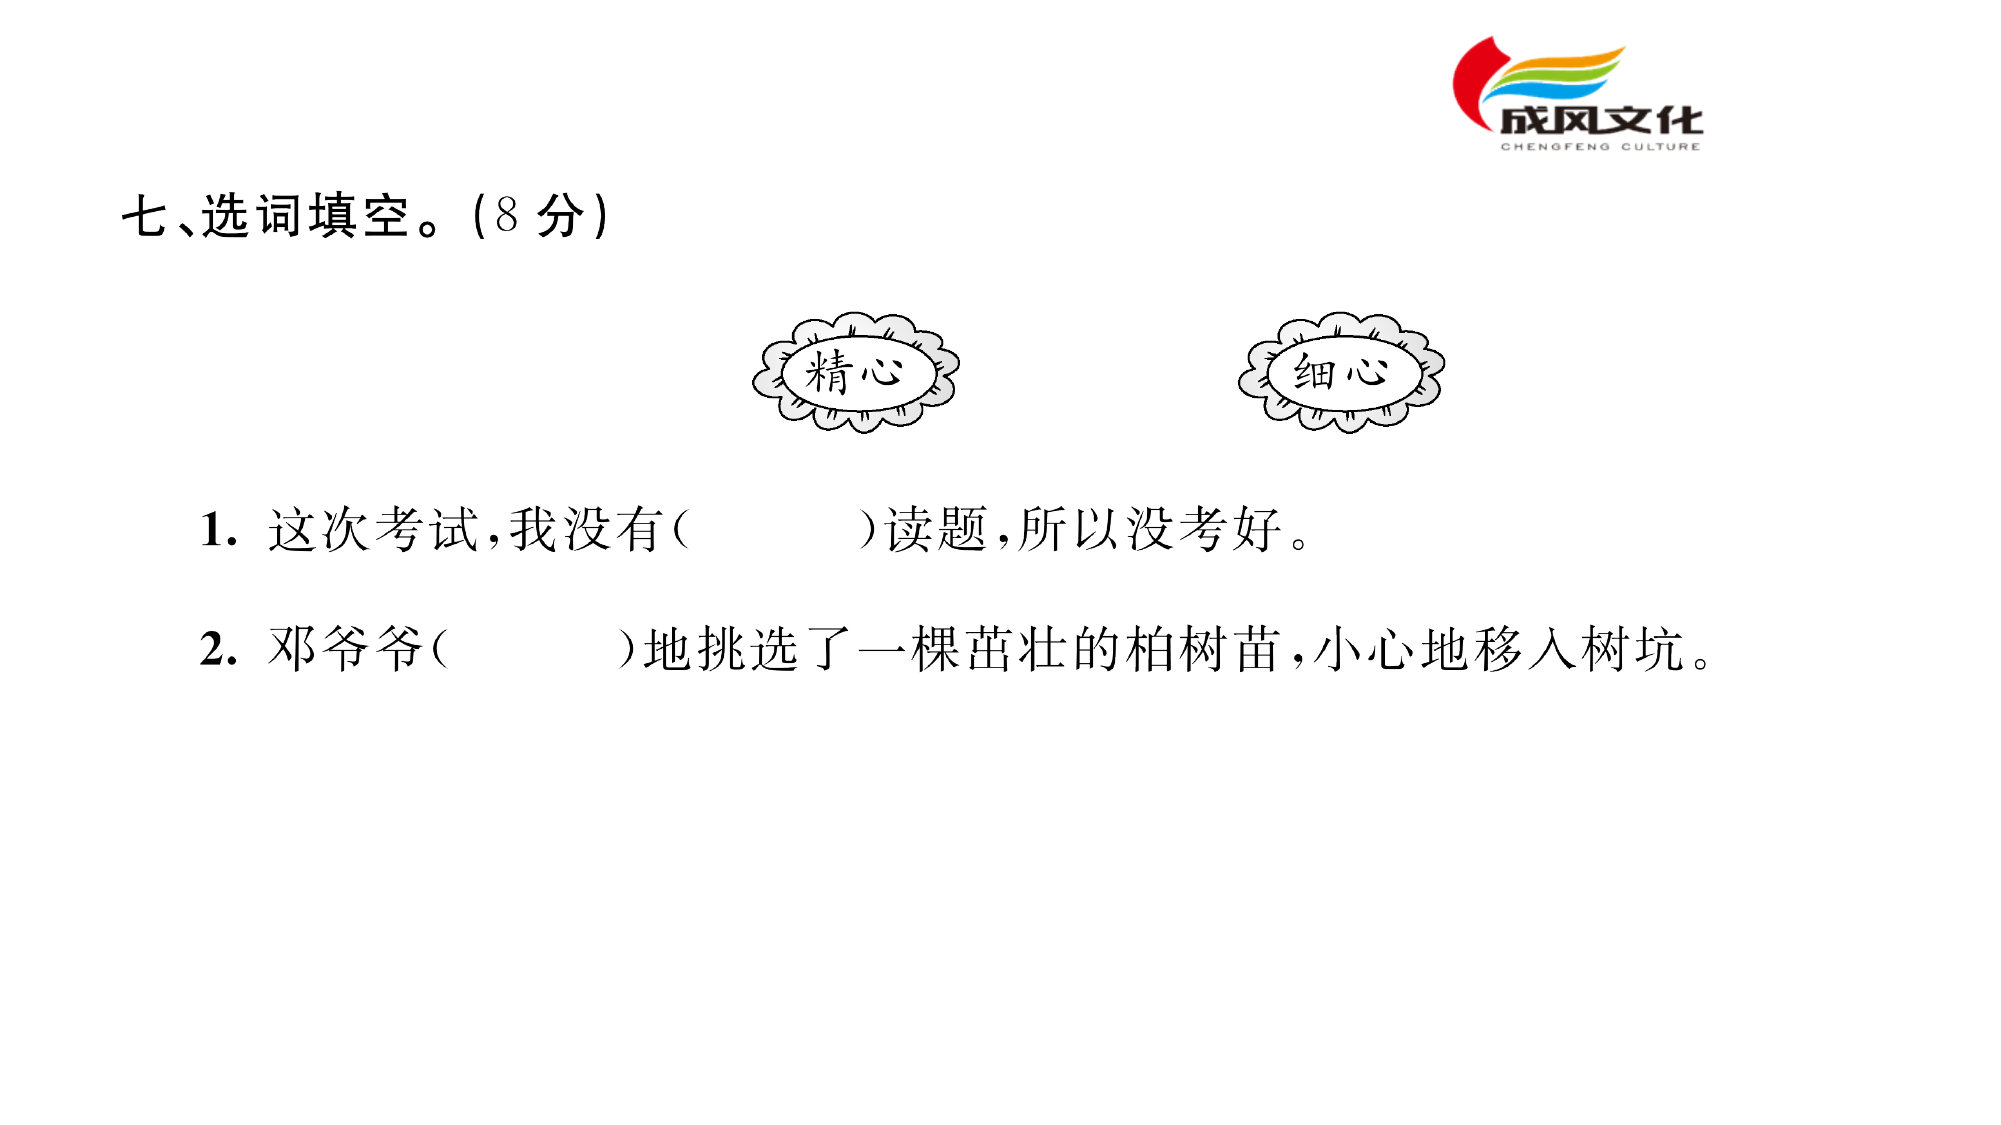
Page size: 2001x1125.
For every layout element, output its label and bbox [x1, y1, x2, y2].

picture [118, 30, 2000, 732]
